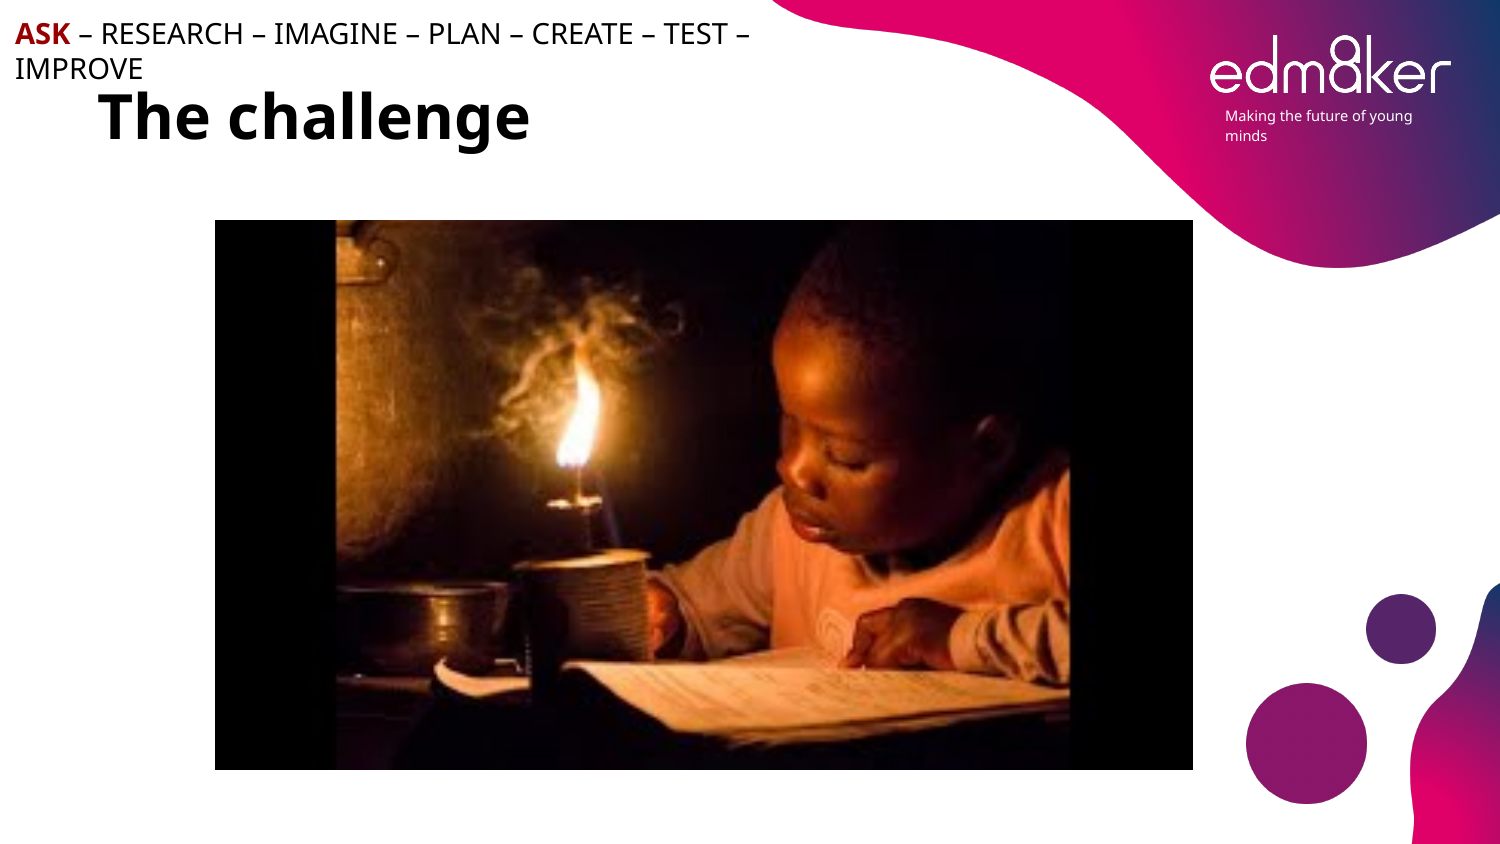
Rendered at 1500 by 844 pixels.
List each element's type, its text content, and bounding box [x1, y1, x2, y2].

title The challenge [82, 61, 957, 190]
picture [1366, 560, 1500, 844]
picture [215, 0, 1500, 771]
text_box ASK – RESEARCH – IMAGINE – PLAN – CREATE – TEST – IMPROVE [0, 0, 839, 100]
picture [1246, 683, 1367, 804]
